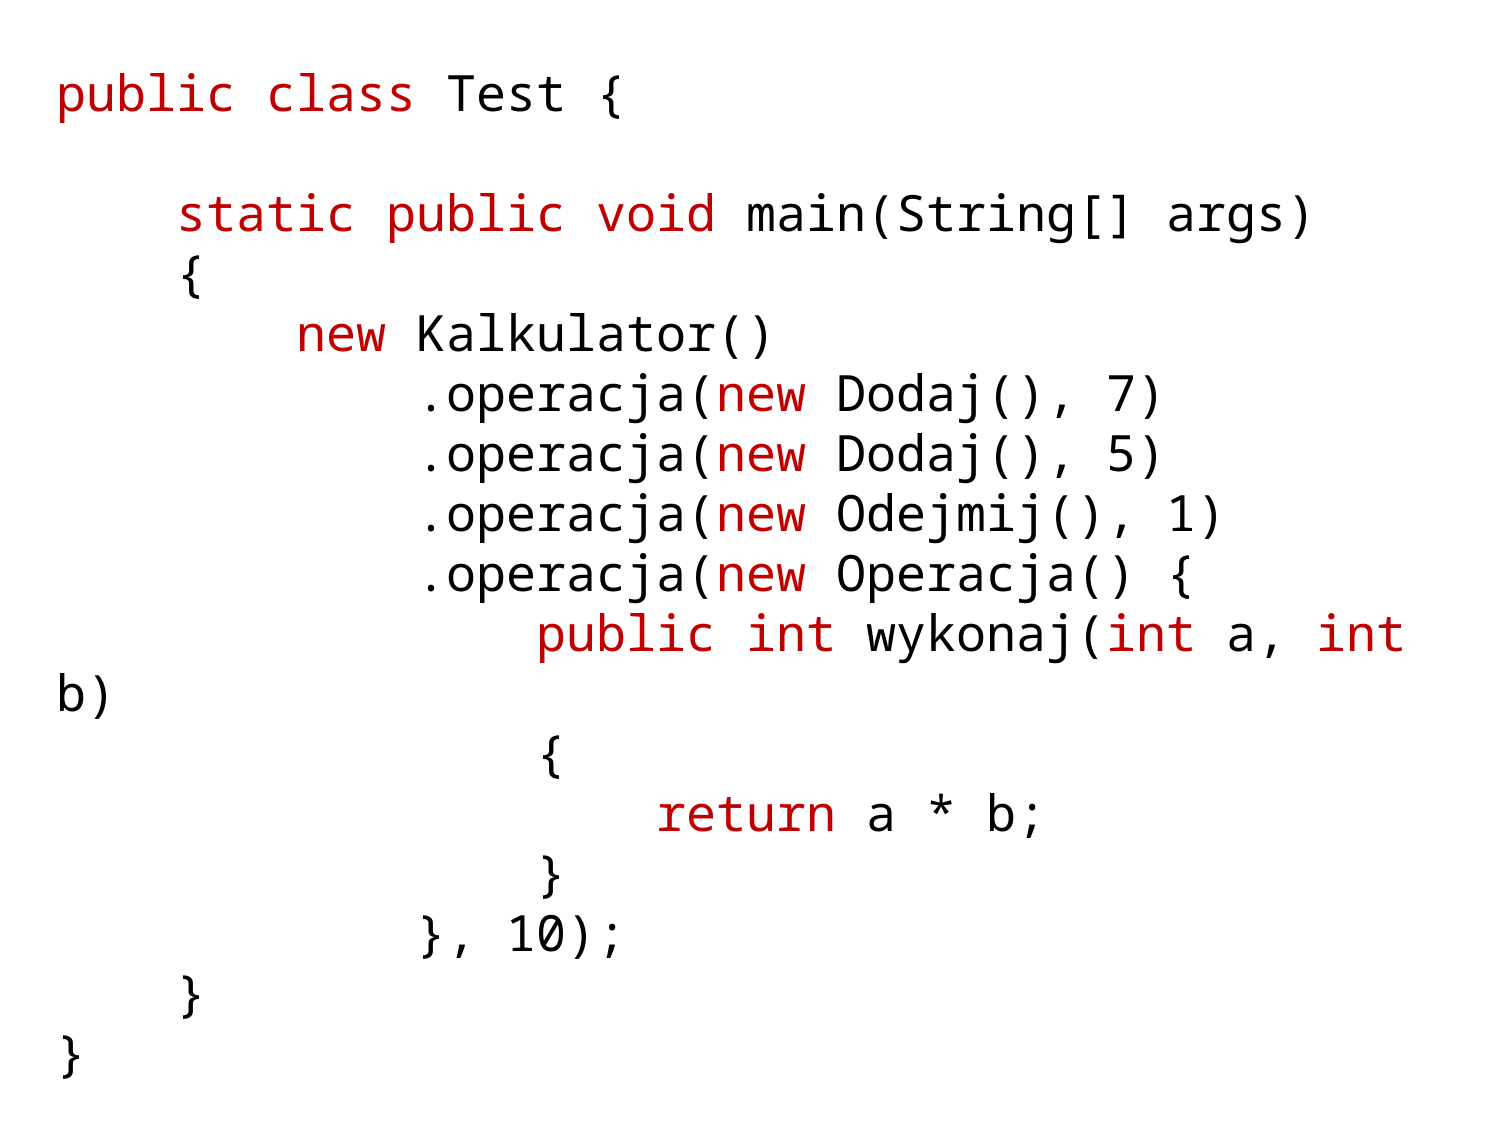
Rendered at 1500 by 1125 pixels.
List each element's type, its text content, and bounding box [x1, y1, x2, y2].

text_box public class Test { static public void main(String[] args) { new Kalkulator() .operacja(new Dodaj(), 7) .operacja(new Dodaj(), 5) .operacja(new Odejmij(), 1) .operacja(new Operacja() { public int wykonaj(int a, int b) { return a * b; } }, 10); } } [41, 54, 1436, 1125]
